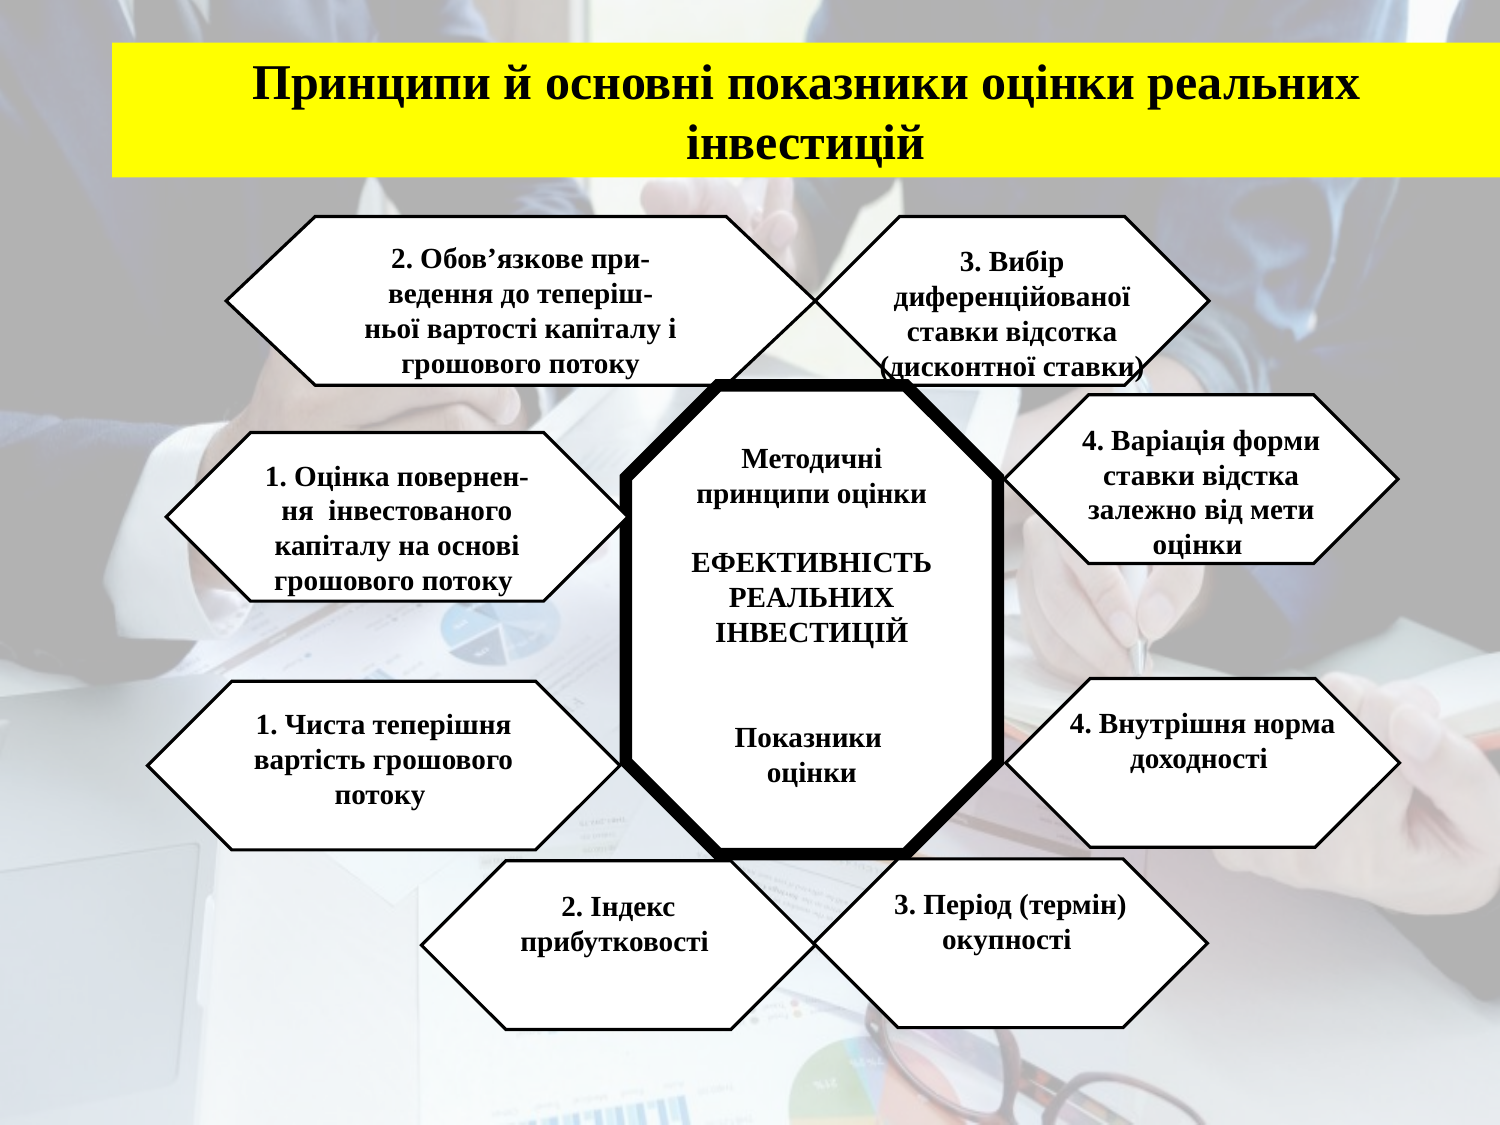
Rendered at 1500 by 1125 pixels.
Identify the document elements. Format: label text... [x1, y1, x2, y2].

text_box Принципи й основні показники оцінки реальних інвестицій [112, 42, 1500, 178]
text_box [147, 178, 1400, 1061]
